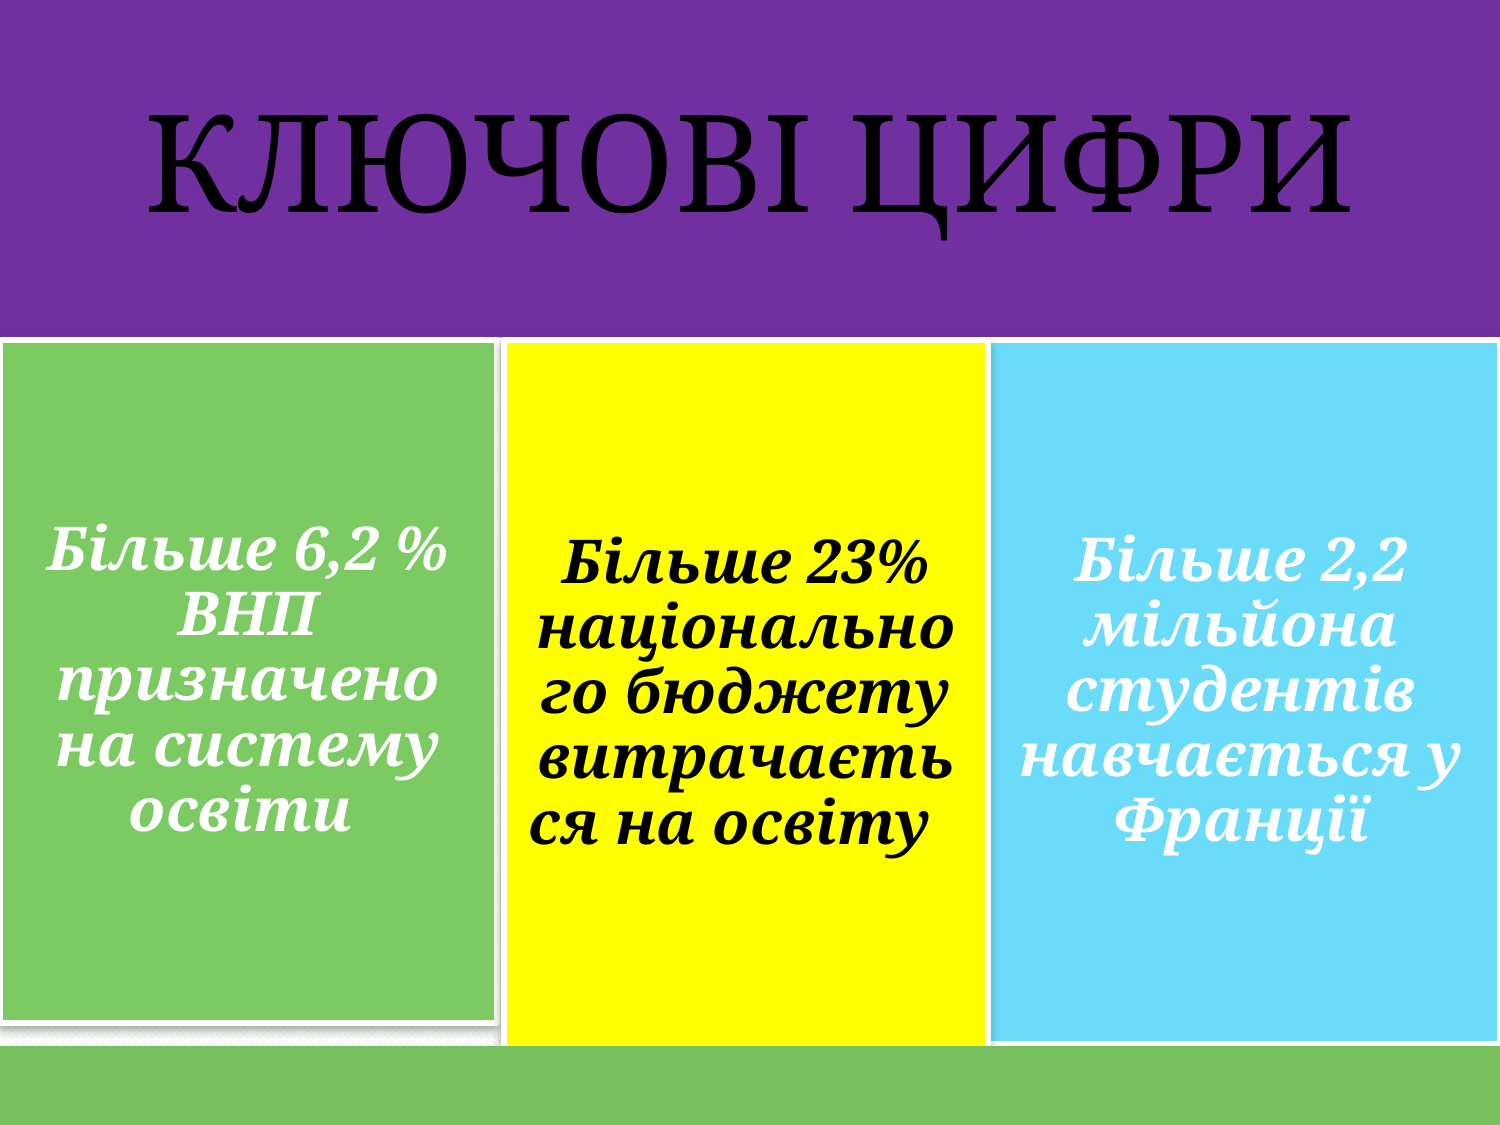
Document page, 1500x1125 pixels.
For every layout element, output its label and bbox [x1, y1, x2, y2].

text_box [0, 0, 1500, 1125]
